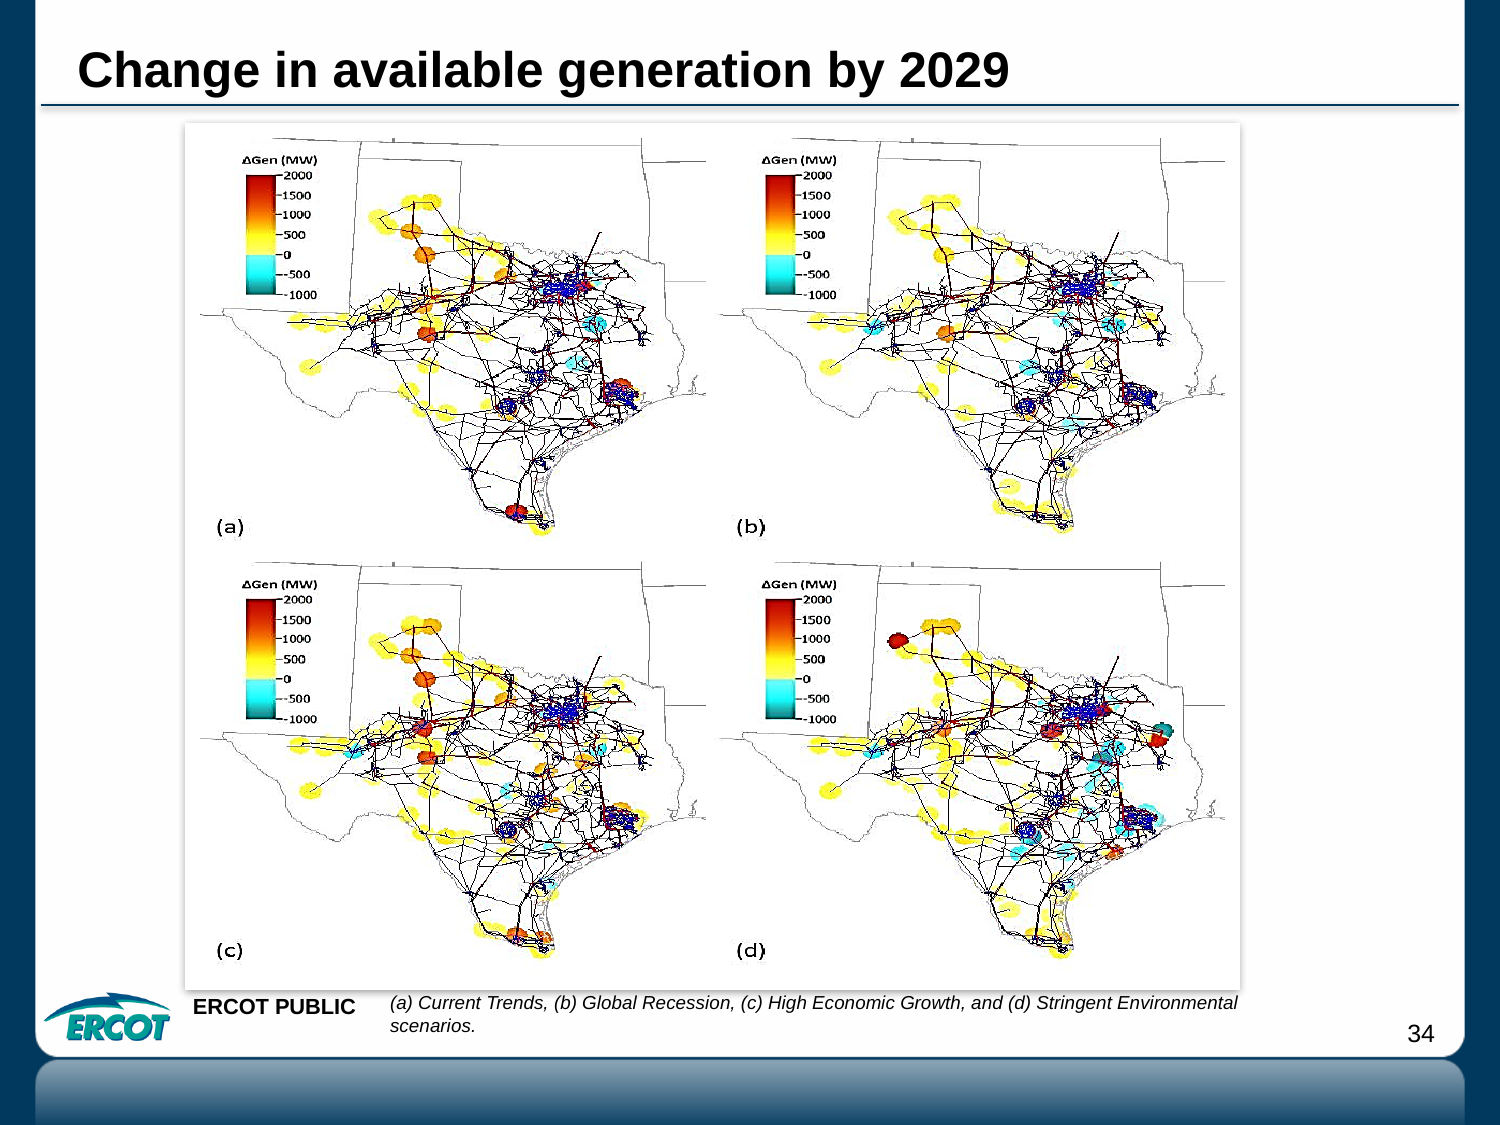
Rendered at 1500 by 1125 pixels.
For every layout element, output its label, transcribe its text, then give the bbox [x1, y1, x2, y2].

text_box Change in available generation by 2029 [62, 29, 1450, 105]
picture [35, 0, 1465, 1125]
title (a) Current Trends, (b) Global Recession, (c) High Economic Growth, and (d) Stringent Environmental scenarios. [375, 986, 1338, 1063]
